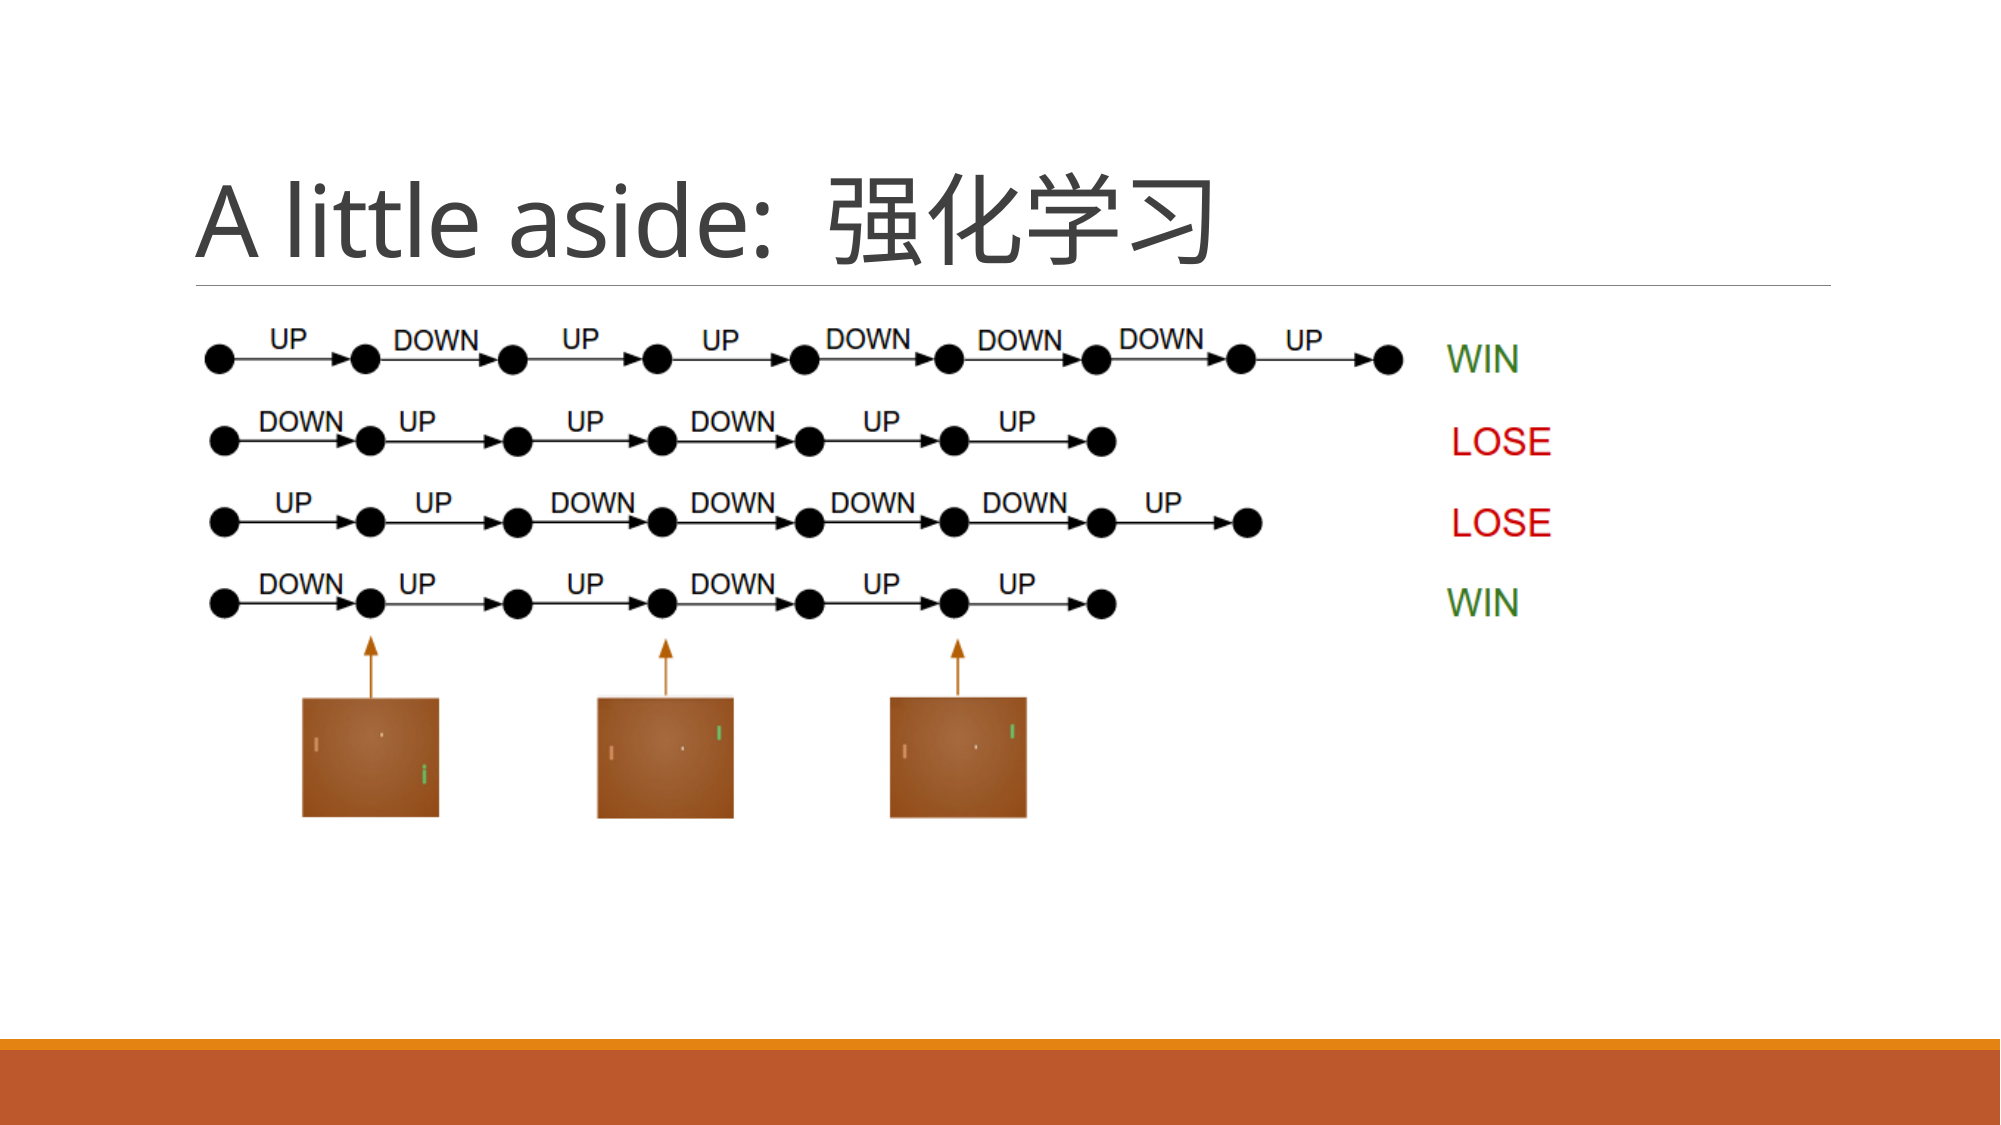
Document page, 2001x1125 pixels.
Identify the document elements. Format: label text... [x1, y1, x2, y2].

picture [179, 302, 1575, 839]
title A little aside: 强化学习 [180, 47, 1830, 285]
